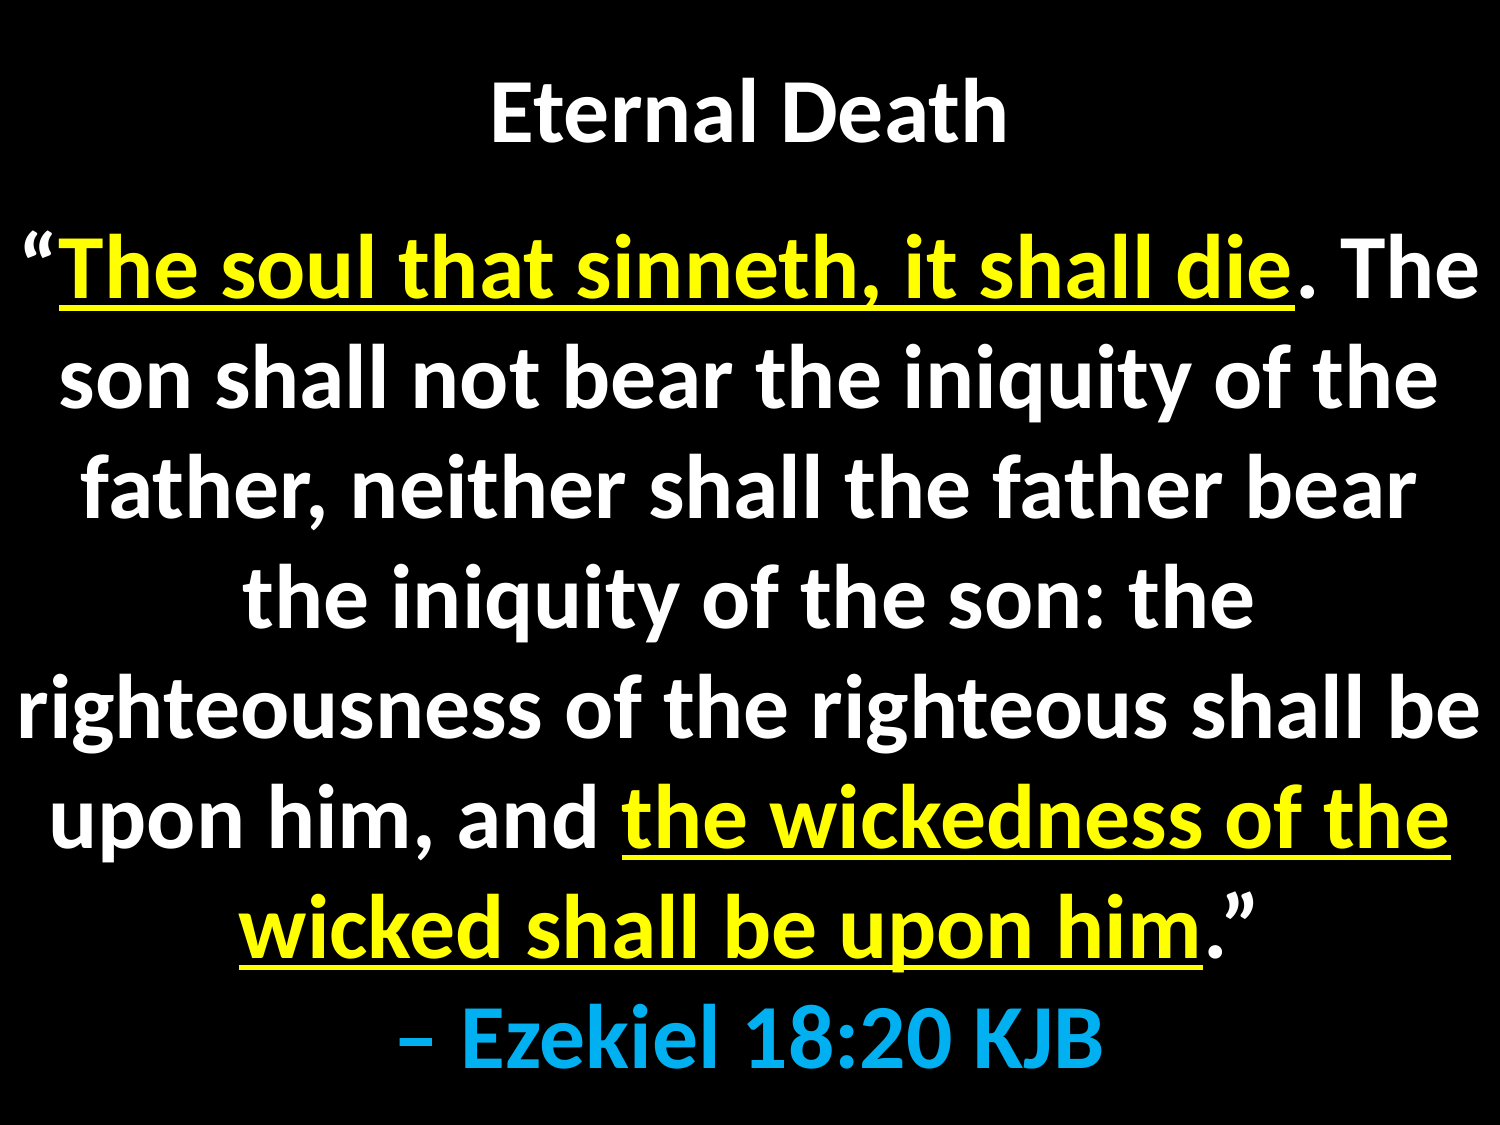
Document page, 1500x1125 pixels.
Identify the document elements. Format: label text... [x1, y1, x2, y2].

title Eternal Death [0, 0, 1500, 199]
text_box “The soul that sinneth, it shall die. The son shall not bear the iniquity of the father, neither shall the father bear the iniquity of the son: the righteousness of the righteous shall be upon him, and the wickedness of the wicked shall be upon him.” – Ezekiel 18:20 KJB [0, 199, 1500, 1095]
